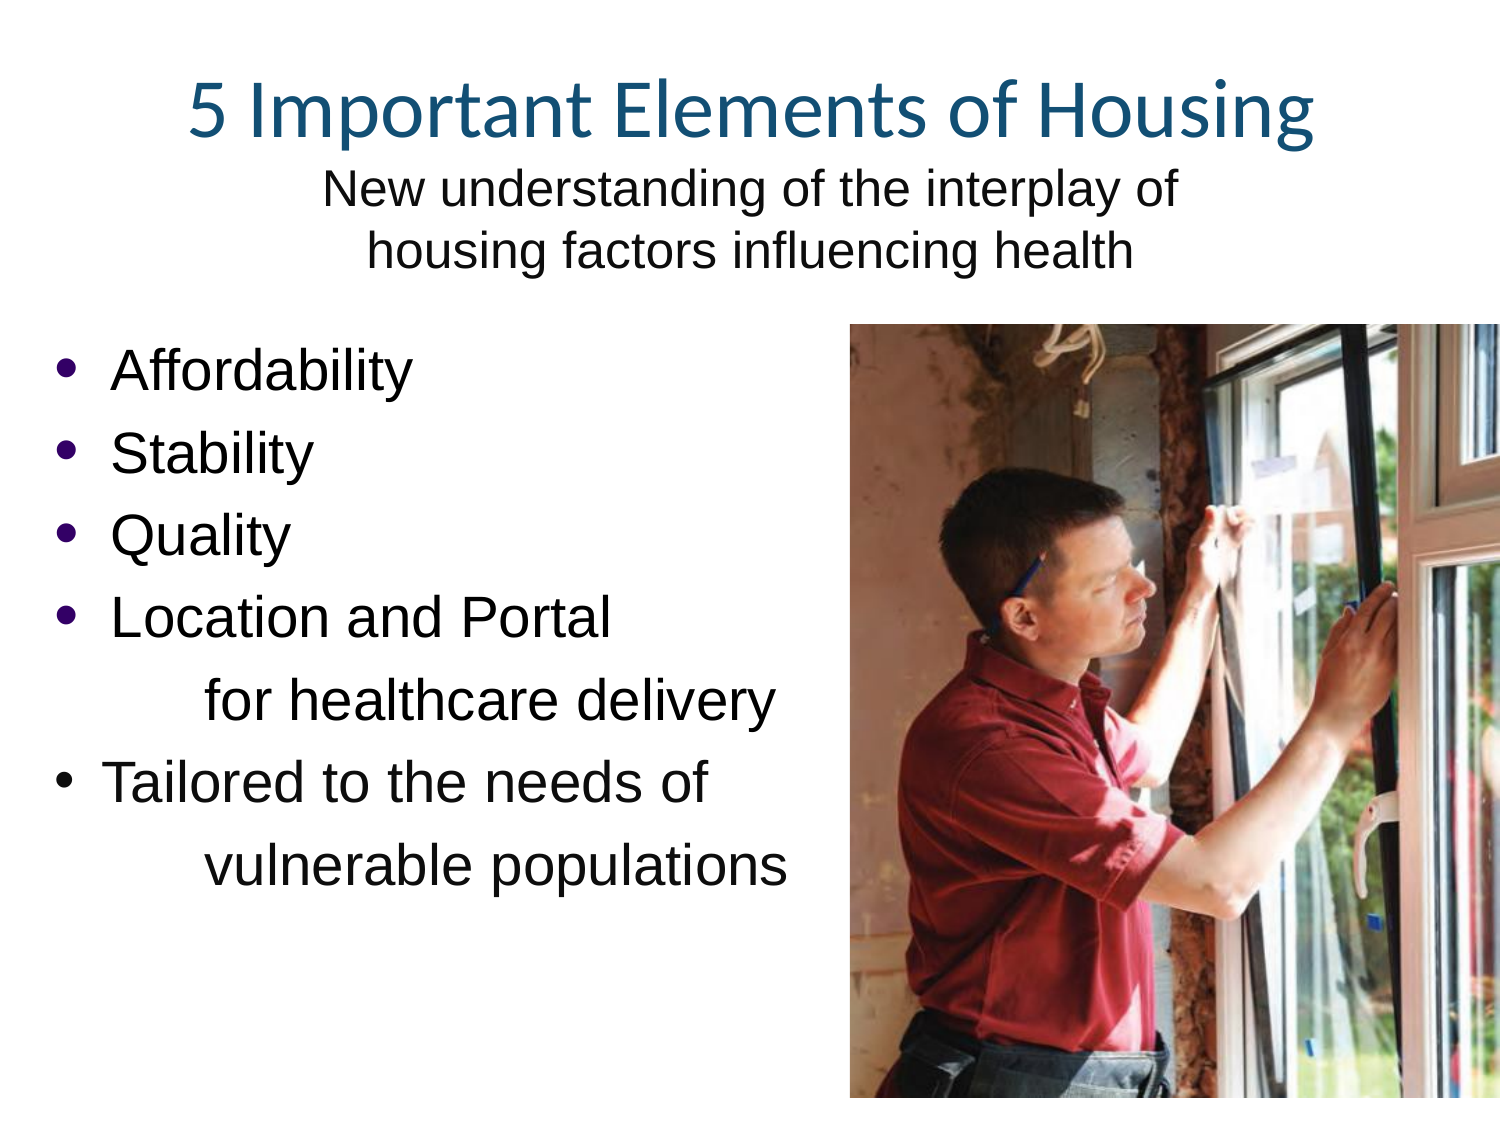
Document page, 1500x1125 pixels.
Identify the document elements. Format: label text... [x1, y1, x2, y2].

title 5 Important Elements of Housing New understanding of the interplay of housing factors influencing health [75, 45, 1425, 288]
list Affordability Stability Quality Location and Portal for healthcare delivery Tailored to the needs of vulnerable populations [37, 324, 849, 1005]
text_box [849, 324, 1500, 1098]
